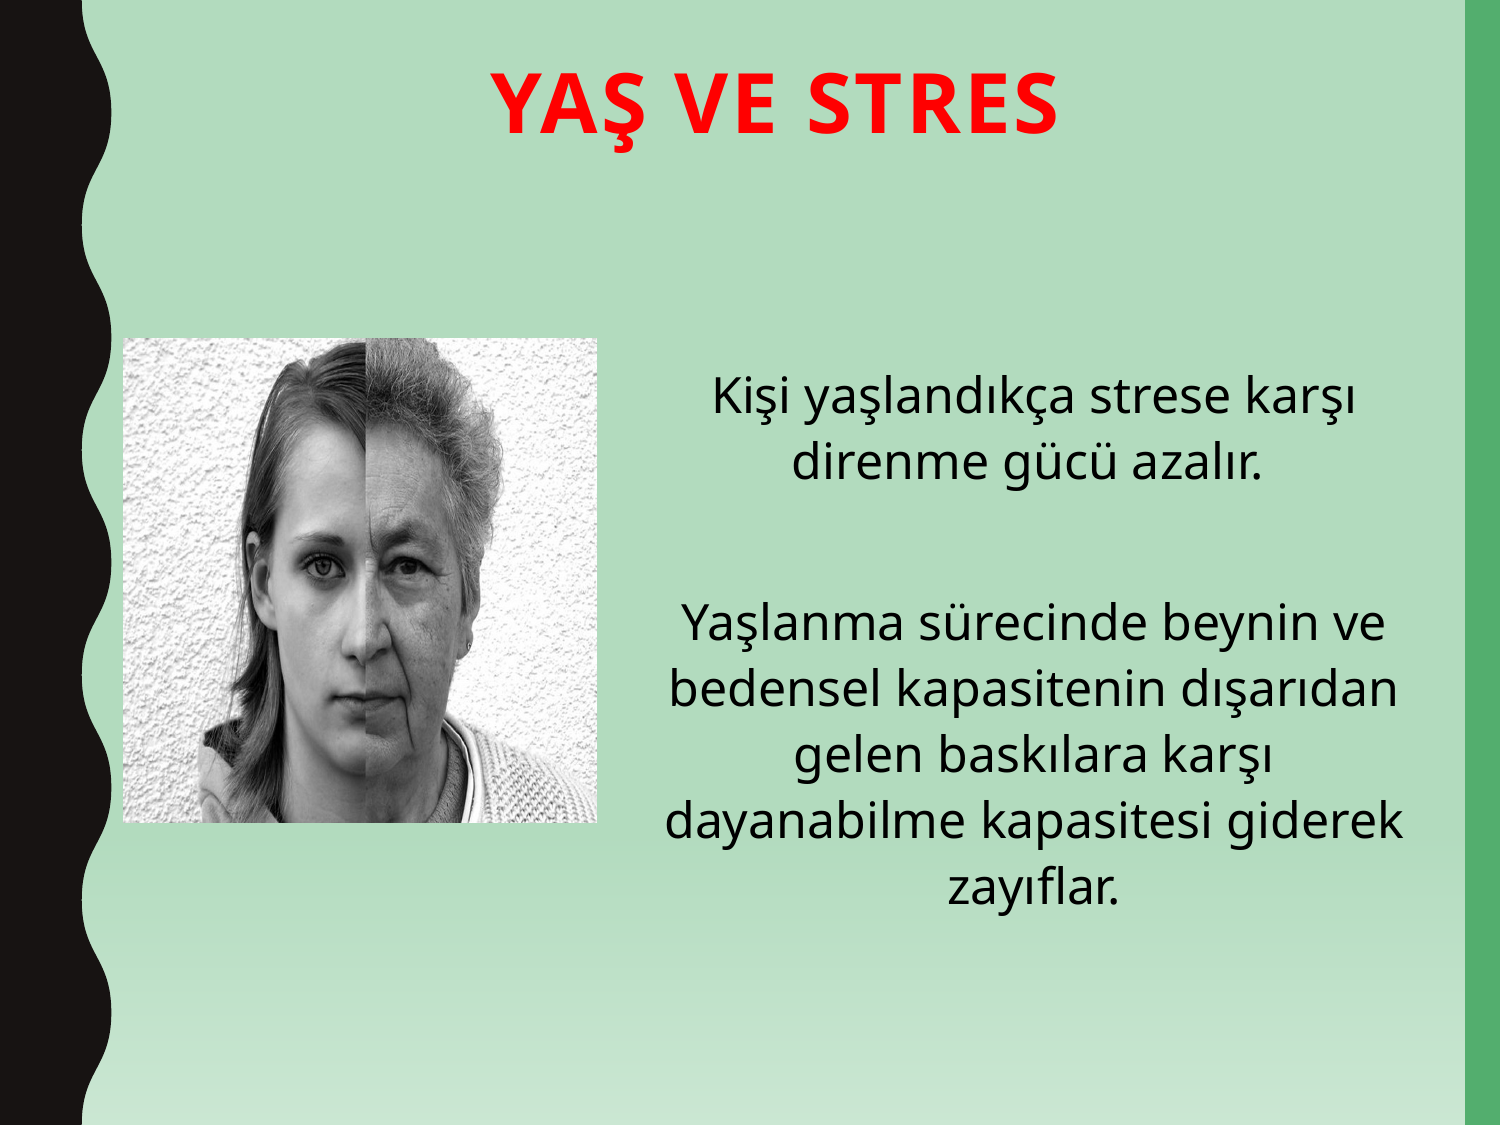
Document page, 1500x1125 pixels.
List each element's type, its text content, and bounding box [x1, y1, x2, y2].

title Yaş ve Stres [100, 54, 1451, 215]
list Kişi yaşlandıkça strese karşı direnme gücü azalır. Yaşlanma sürecinde beynin ve bedensel kapasitenin dışarıdan gelen baskılara karşı dayanabilme kapasitesi giderek zayıflar. [643, 349, 1425, 946]
picture [123, 338, 597, 823]
